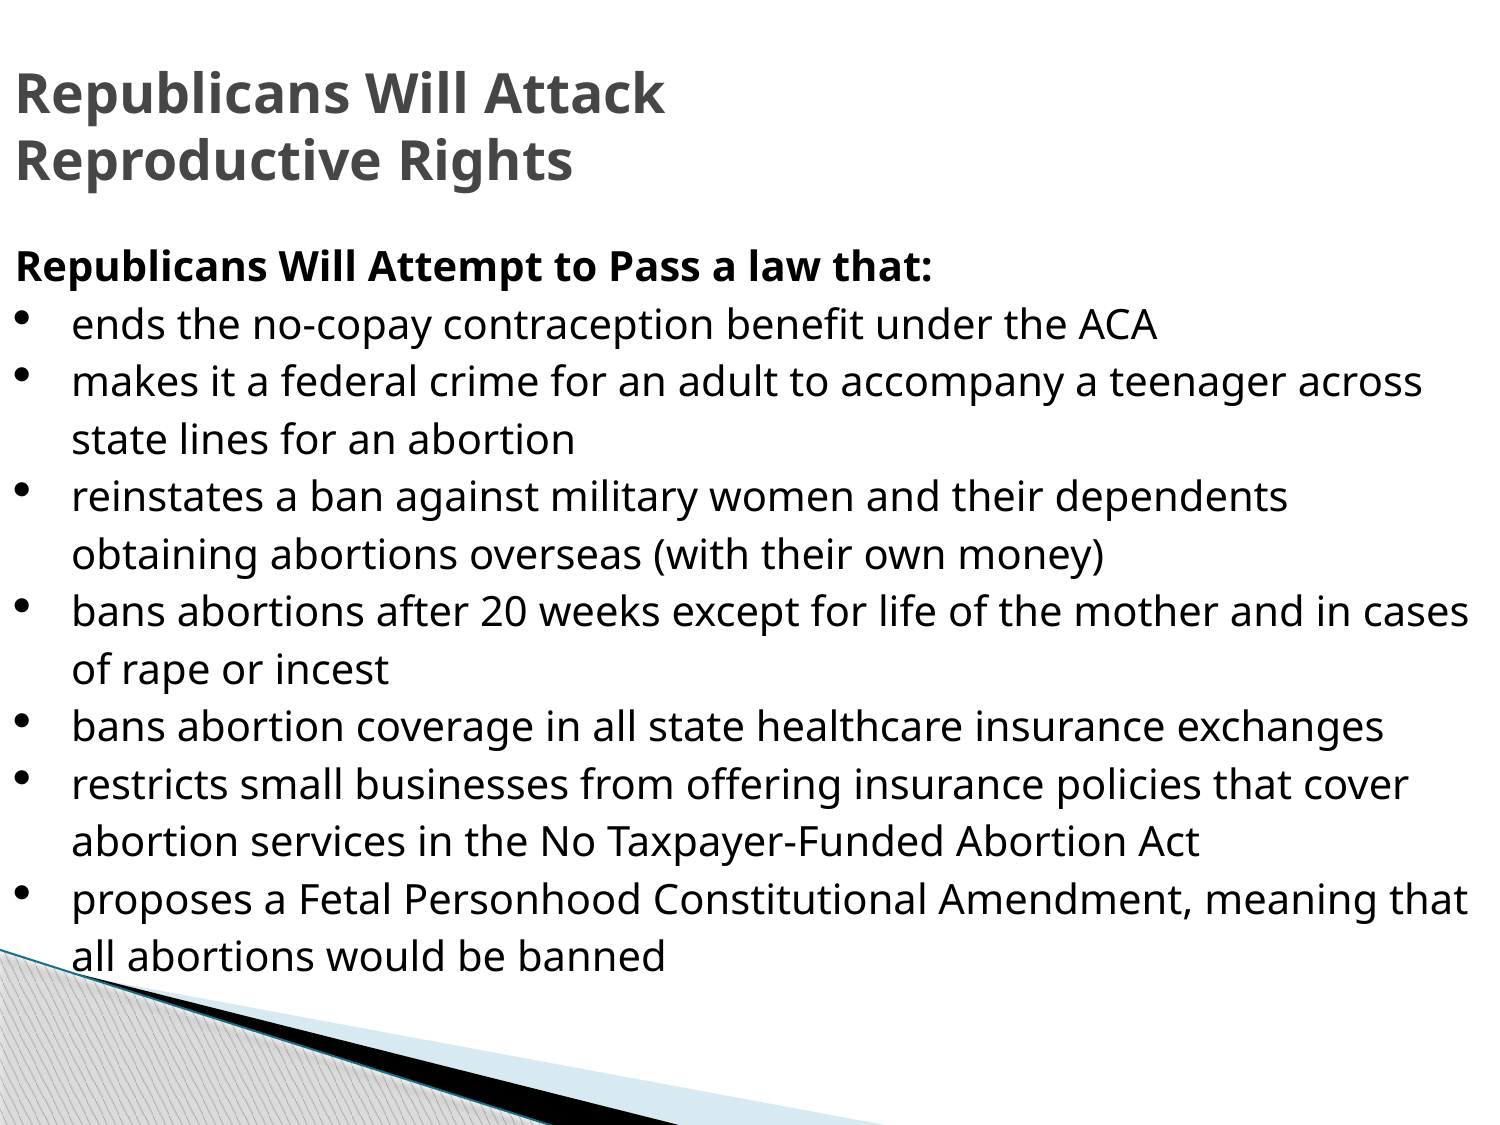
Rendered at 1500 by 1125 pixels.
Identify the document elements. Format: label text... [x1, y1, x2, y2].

title Republicans Will Attack Reproductive Rights [0, 50, 1500, 200]
text_box Republicans Will Attempt to Pass a law that: ends the no-copay contraception benefit under the ACA makes it a federal crime for an adult to accompany a teenager across state lines for an abortion reinstates a ban against military women and their dependents obtaining abortions overseas (with their own money) bans abortions after 20 weeks except for life of the mother and in cases of rape or incest bans abortion coverage in all state healthcare insurance exchanges restricts small businesses from offering insurance policies that cover abortion services in the No Taxpayer-Funded Abortion Act proposes a Fetal Personhood Constitutional Amendment, meaning that all abortions would be banned [0, 224, 1500, 1125]
